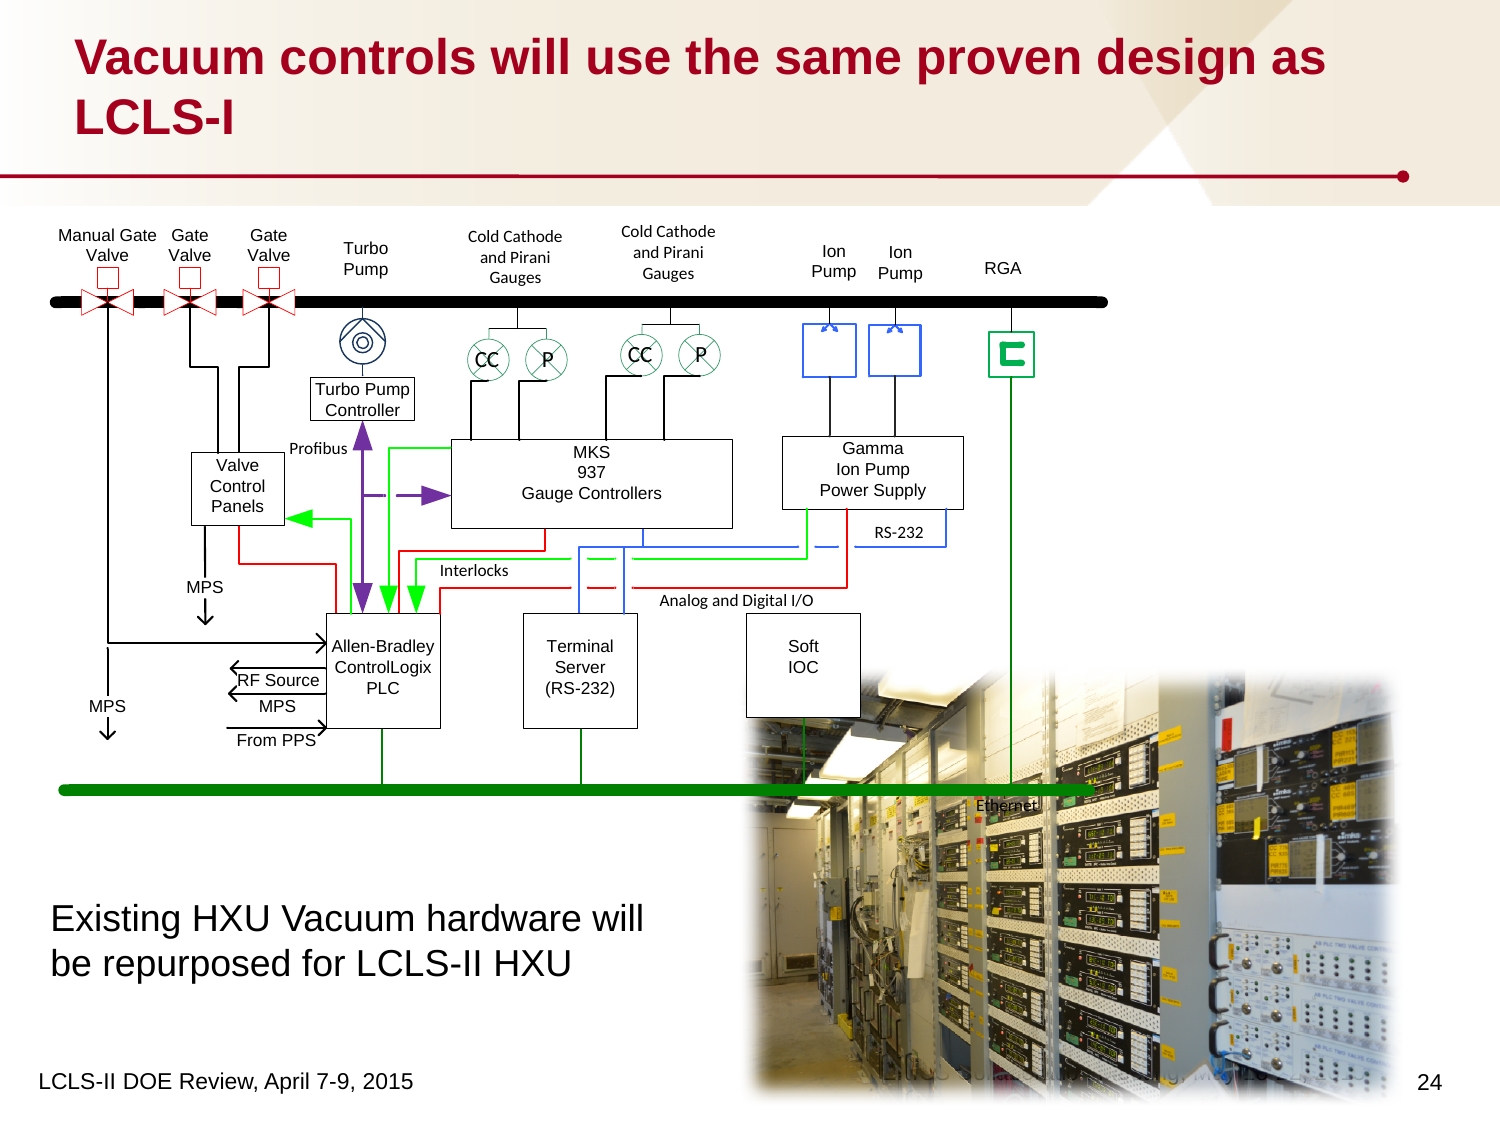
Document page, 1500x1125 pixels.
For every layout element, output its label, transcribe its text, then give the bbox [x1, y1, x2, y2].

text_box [0, 213, 1118, 824]
title Vacuum controls will use the same proven design as LCLS-I [74, 21, 1404, 145]
picture [738, 665, 1404, 1107]
footer LCLS-II DOE Review, April 7-9, 2015 [23, 1059, 701, 1111]
picture [0, 0, 1500, 206]
text_box Existing HXU Vacuum hardware will be repurposed for LCLS-II HXU [35, 886, 703, 991]
slide_number 24 [1405, 1036, 1458, 1125]
